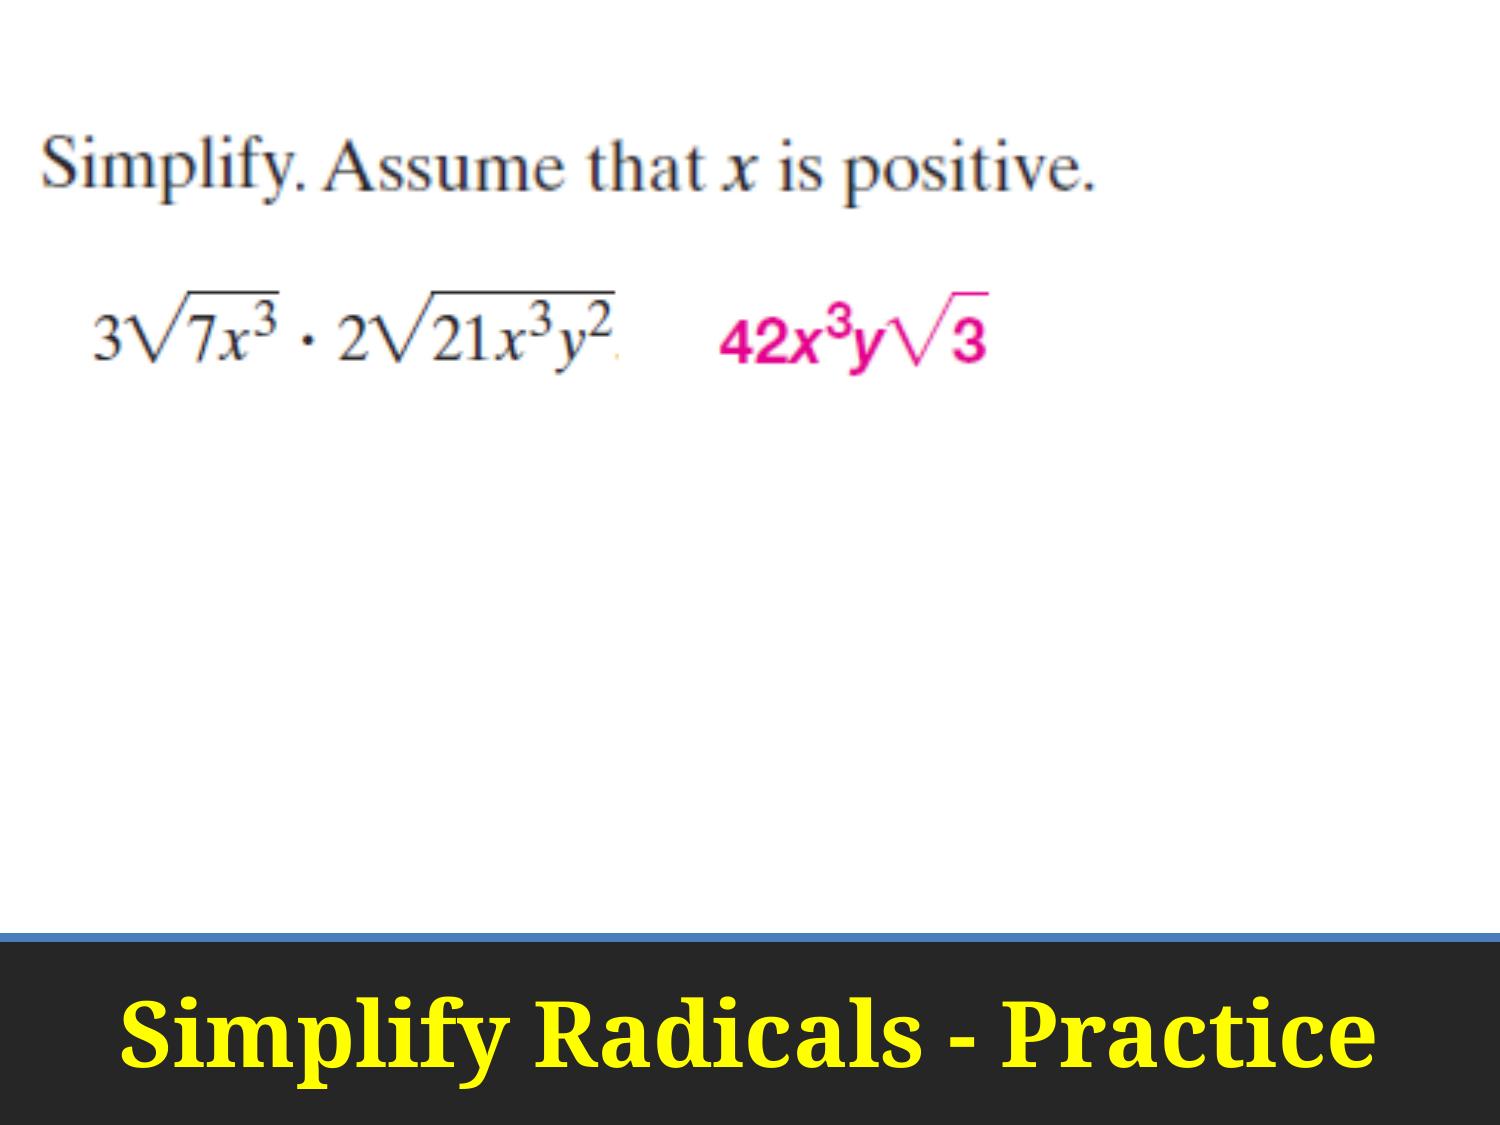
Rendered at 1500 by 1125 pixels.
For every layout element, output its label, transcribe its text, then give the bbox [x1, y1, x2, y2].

picture [24, 112, 1101, 214]
title Simplify Radicals - Practice [37, 937, 1463, 1125]
picture [712, 287, 996, 387]
picture [87, 274, 619, 391]
